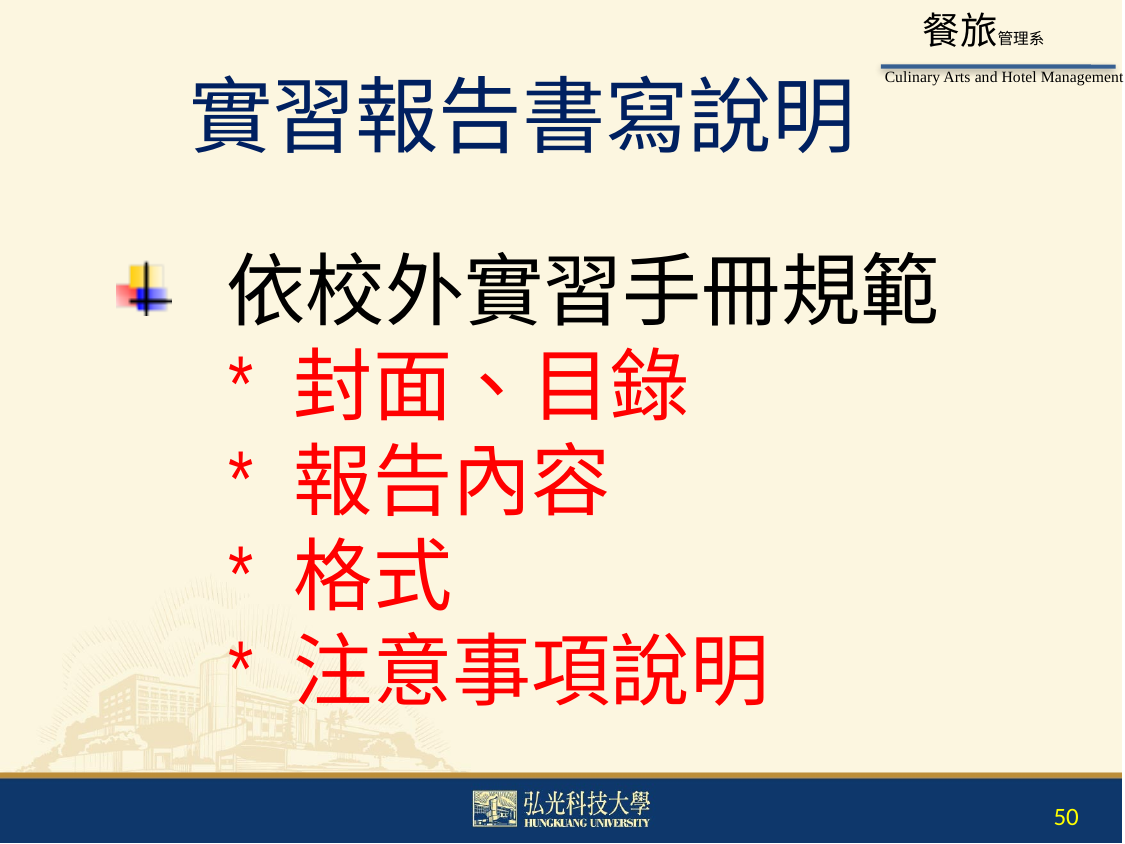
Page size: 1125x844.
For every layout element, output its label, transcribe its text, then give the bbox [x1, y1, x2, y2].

text_box 依校外實習手冊規範 封面、目錄 報告內容 格式 注意事項說明 [101, 232, 1024, 716]
picture [0, 0, 1122, 843]
text_box 實習報告書寫說明 [82, 55, 963, 222]
slide_number 50 [831, 793, 1095, 839]
